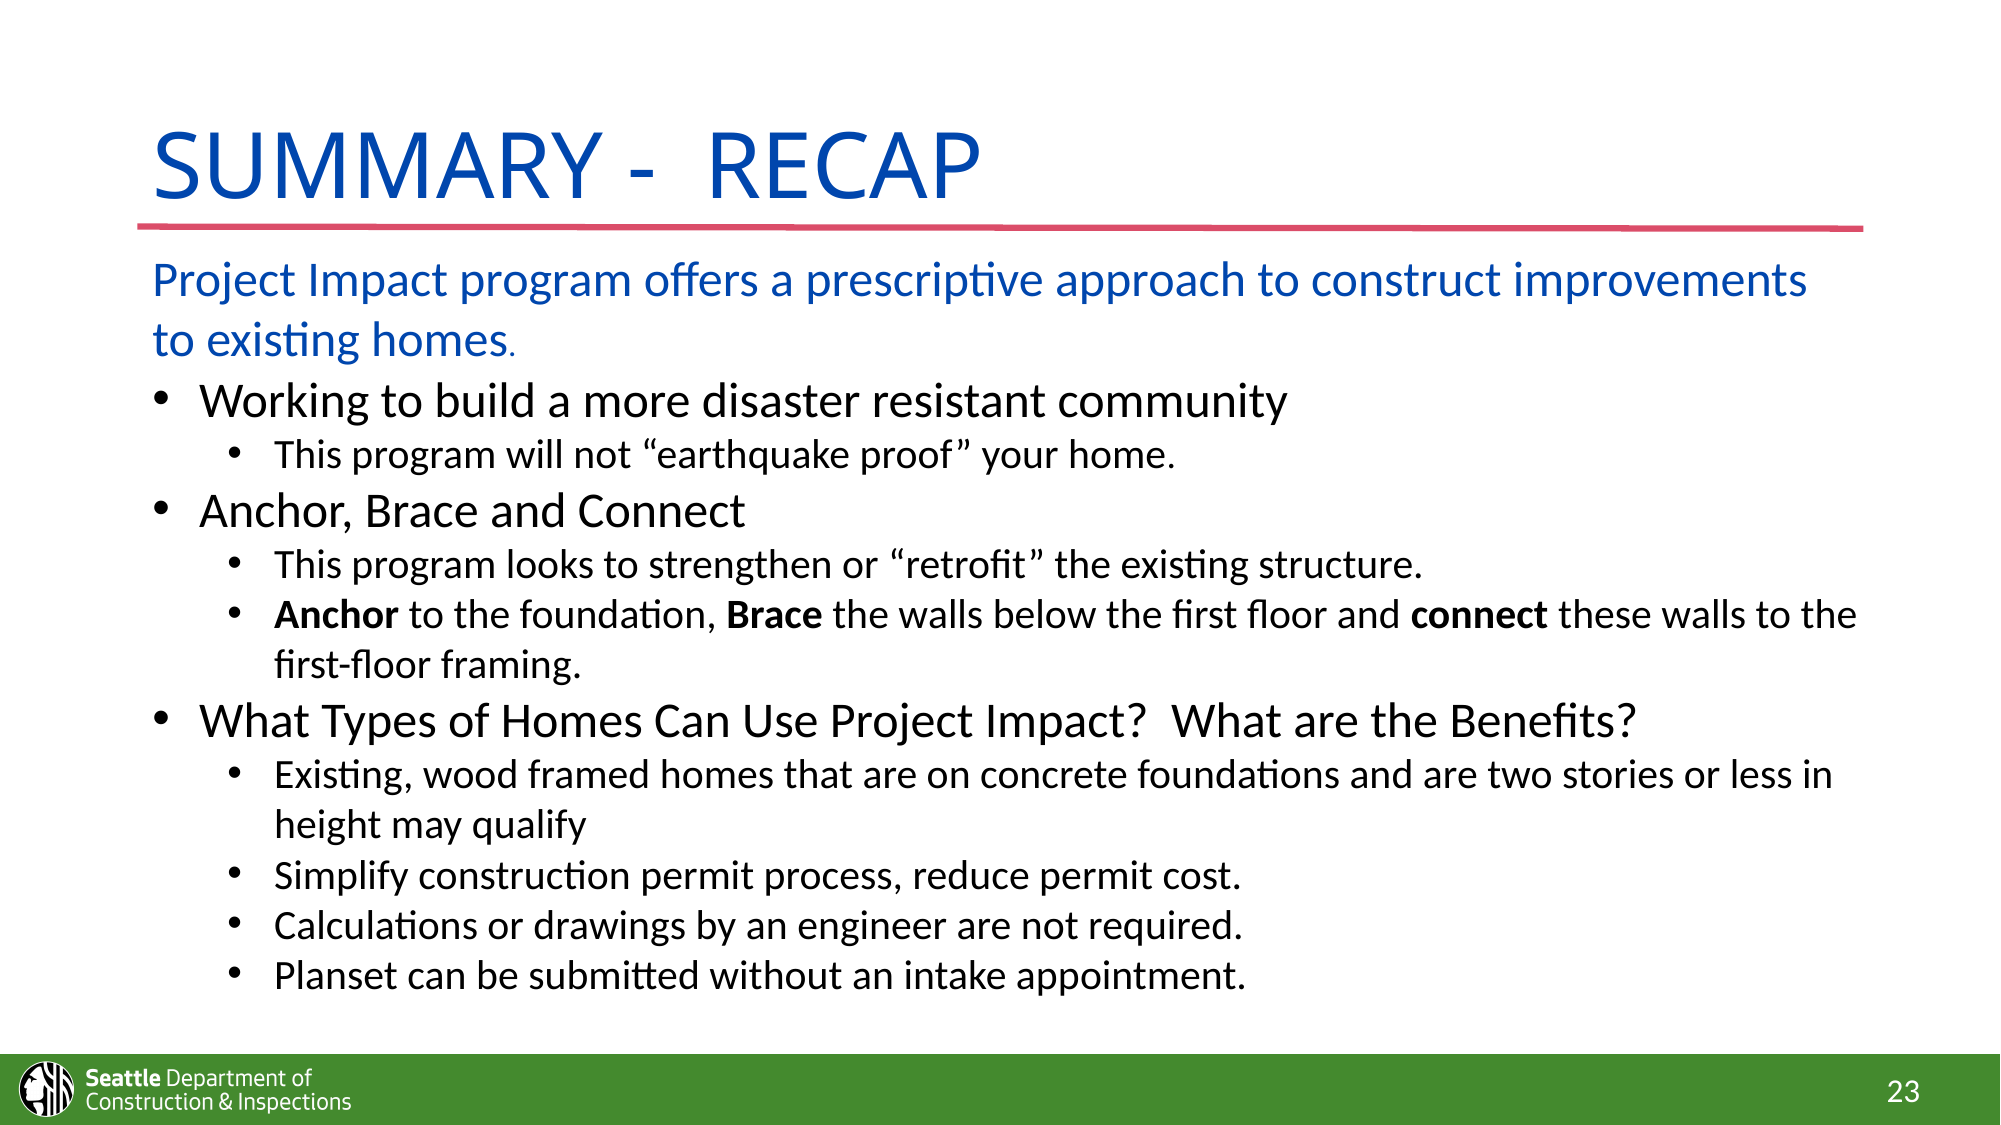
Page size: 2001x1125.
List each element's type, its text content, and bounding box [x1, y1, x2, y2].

text_box Working to build a more disaster resistant community This program will not “earthquake proof” your home. Anchor, Brace and Connect This program looks to strengthen or “retrofit” the existing structure. Anchor to the foundation, Brace the walls below the first floor and connect these walls to the first-floor framing. What Types of Homes Can Use Project Impact? What are the Benefits? Existing, wood framed homes that are on concrete foundations and are two stories or less in height may qualify Simplify construction permit process, reduce permit cost. Calculations or drawings by an engineer are not required. Planset can be submitted without an intake appointment. [137, 359, 1902, 1050]
text_box Project Impact program offers a prescriptive approach to construct improvements to existing homes. [137, 239, 1825, 359]
picture [10, 1054, 385, 1125]
title SUMMARY - RECAP [137, 59, 1863, 278]
